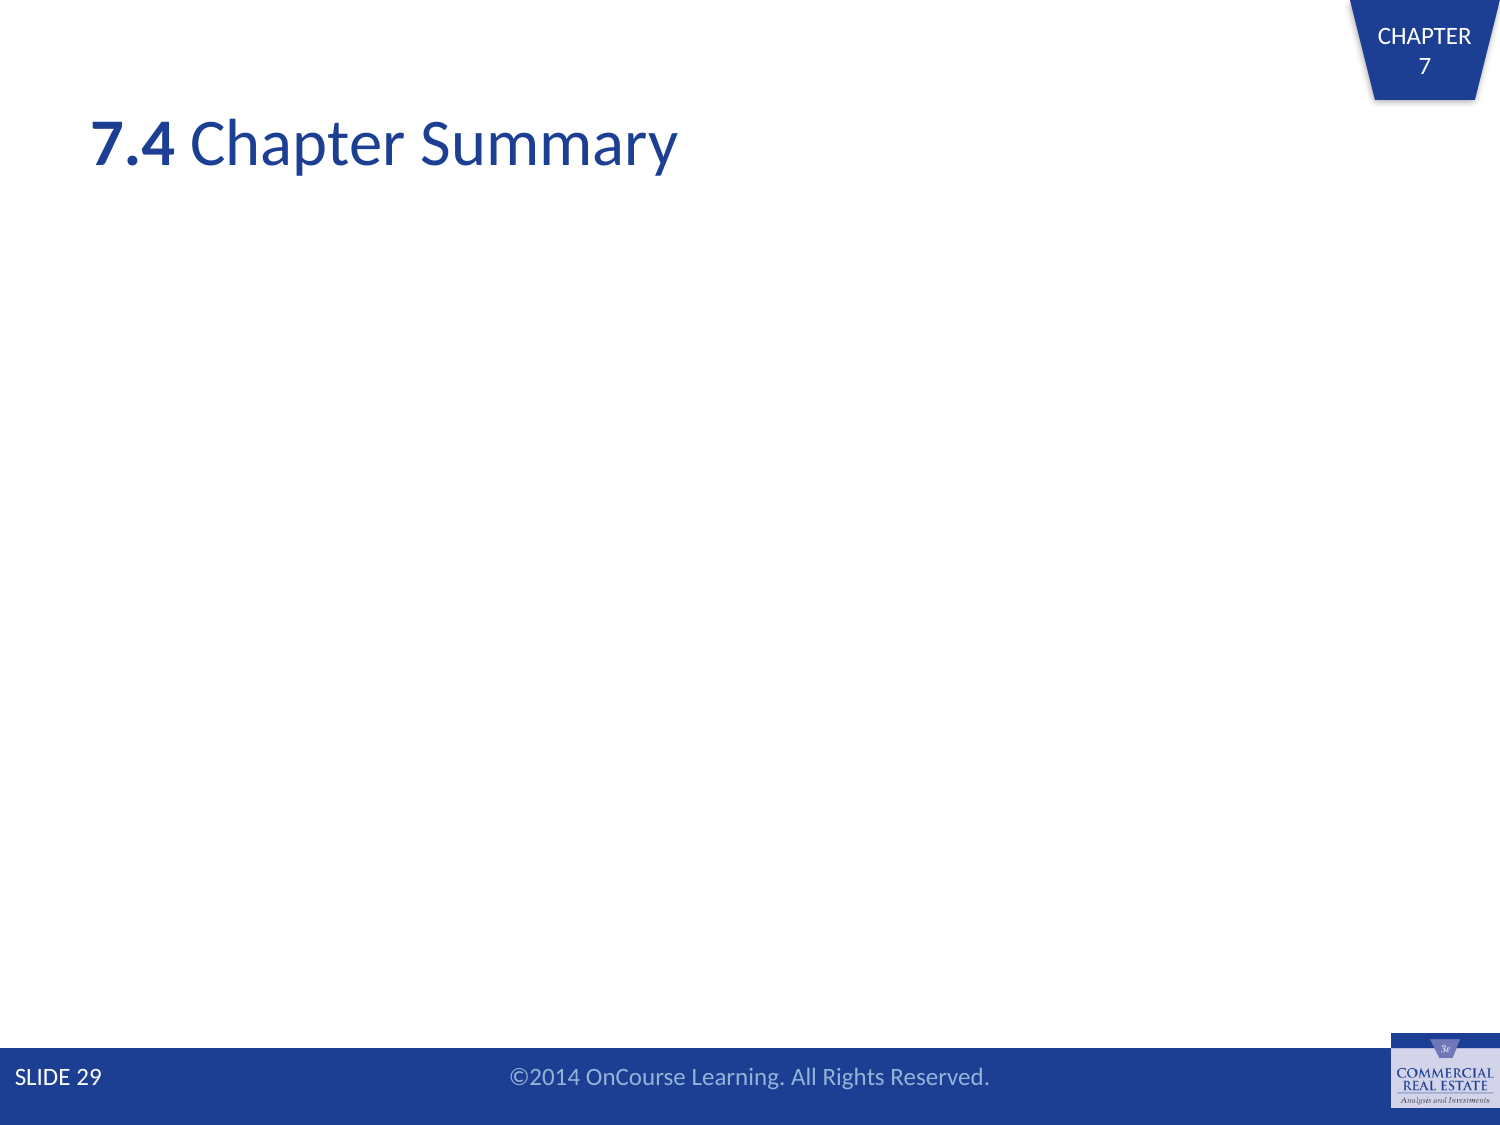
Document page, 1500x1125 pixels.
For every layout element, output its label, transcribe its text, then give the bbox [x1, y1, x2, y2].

title 7.4 Chapter Summary [75, 45, 1375, 233]
picture [1391, 1033, 1500, 1108]
slide_number SLIDE 29 [0, 1052, 350, 1113]
